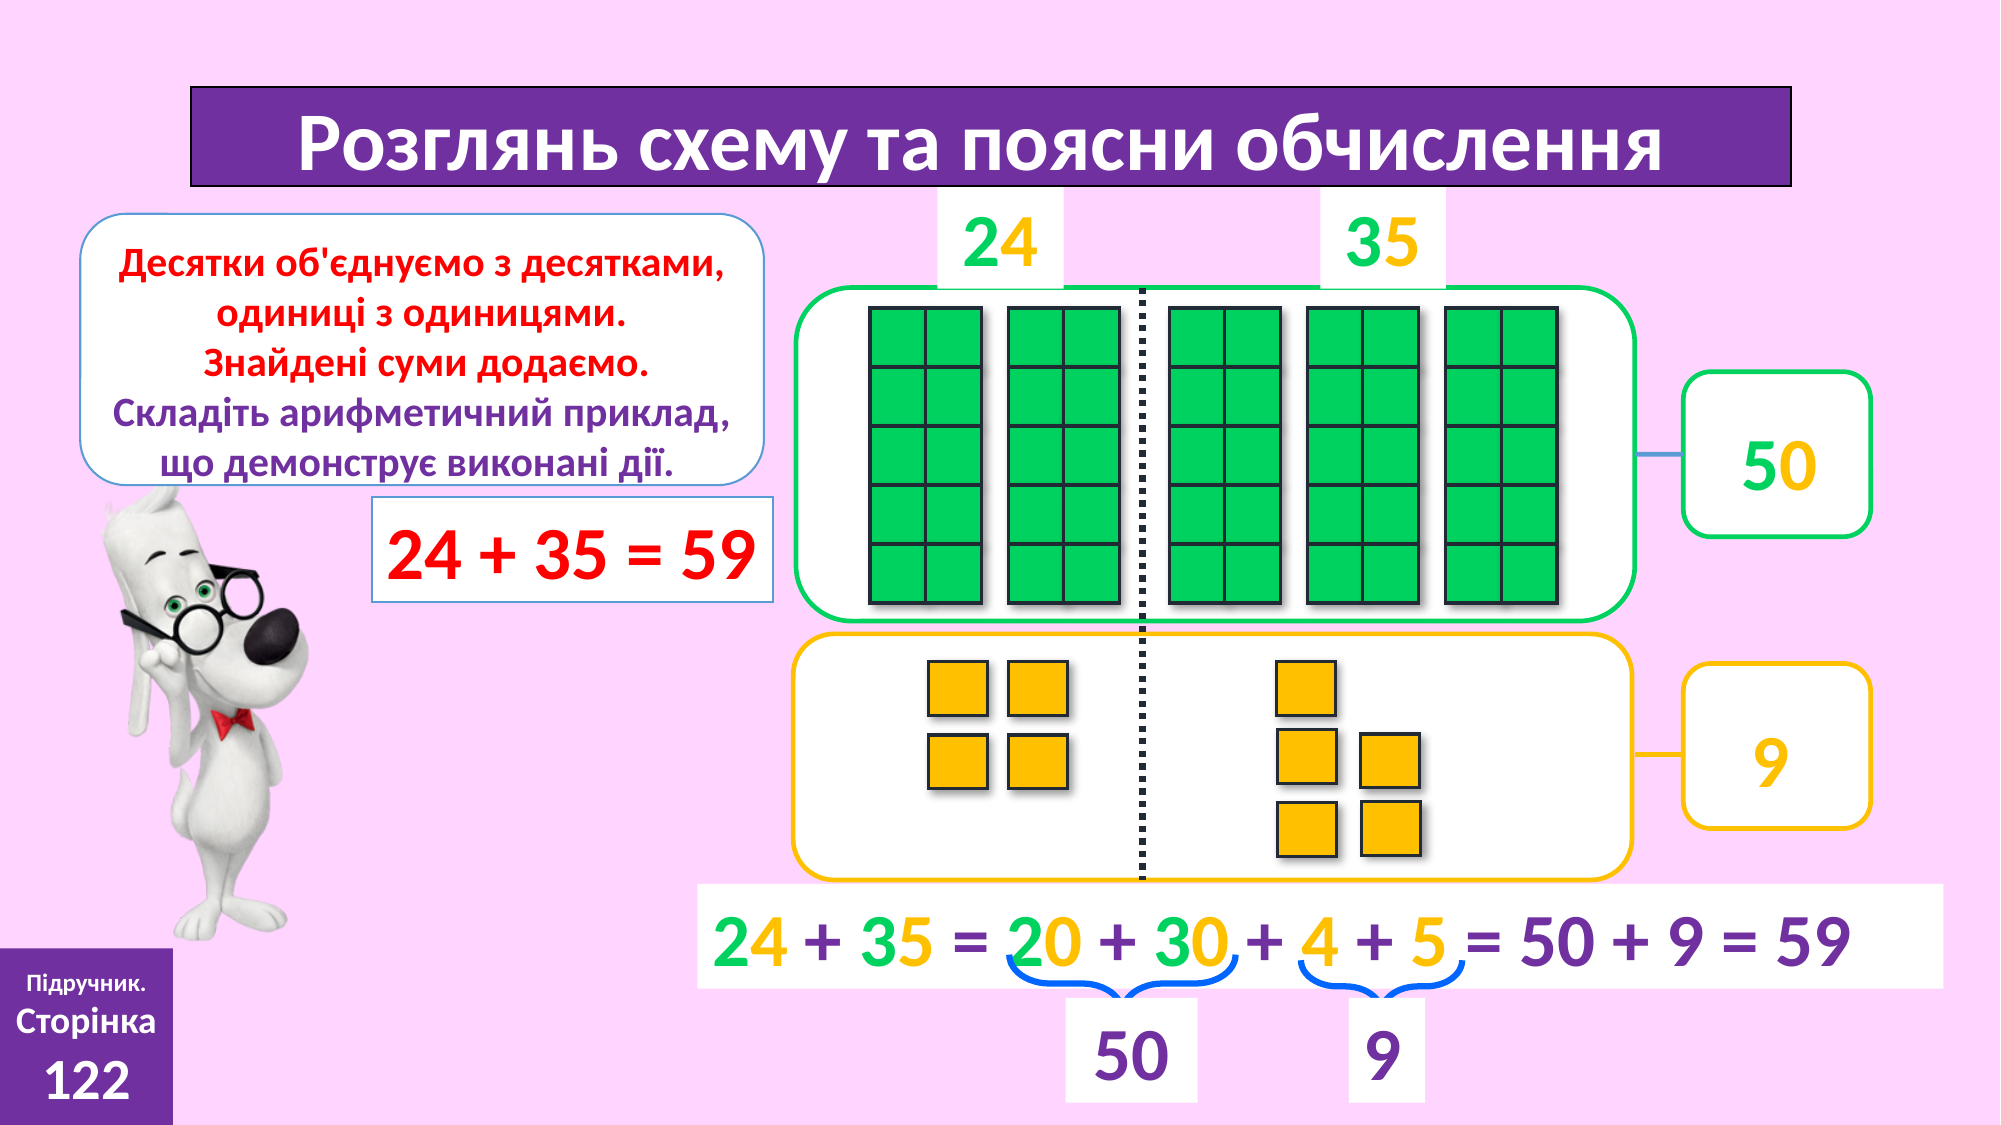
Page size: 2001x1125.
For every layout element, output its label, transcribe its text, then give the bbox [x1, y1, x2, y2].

text_box [1008, 954, 1237, 997]
text_box [1007, 661, 1068, 717]
text_box [1682, 662, 1872, 830]
text_box 50 [1726, 408, 1843, 514]
text_box 24 + 35 = 20 + 30 + 4 + 5 = 50 + 9 = 59 [697, 883, 1944, 989]
text_box Десятки об'єднуємо з десятками, одиниці з одиницями. Знайдені суми додаємо. Складіть арифметичний приклад, що демонструє виконані дії. [79, 212, 765, 487]
text_box [792, 632, 1634, 882]
picture [65, 468, 372, 942]
text_box 24 + 35 = 59 [372, 496, 774, 603]
text_box [1276, 661, 1337, 717]
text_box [1169, 307, 1281, 604]
text_box 9 [1736, 705, 1813, 810]
text_box [1007, 734, 1068, 790]
text_box [1276, 802, 1337, 858]
text_box 50 [1065, 997, 1198, 1103]
text_box [927, 661, 988, 717]
text_box Розглянь схему та поясни обчислення [190, 86, 1792, 187]
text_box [1307, 307, 1419, 604]
text_box [1682, 370, 1872, 538]
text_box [1008, 307, 1120, 604]
text_box Підручник. Сторінка 122 [0, 947, 174, 1125]
text_box 35 [1320, 187, 1446, 289]
text_box 24 [937, 187, 1064, 289]
text_box [1361, 801, 1422, 857]
text_box [794, 286, 1636, 623]
text_box [927, 734, 988, 790]
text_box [1445, 307, 1558, 604]
text_box [1360, 733, 1421, 789]
text_box [1276, 728, 1337, 784]
text_box 9 [1348, 997, 1426, 1103]
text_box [869, 307, 982, 604]
text_box [1300, 960, 1463, 997]
